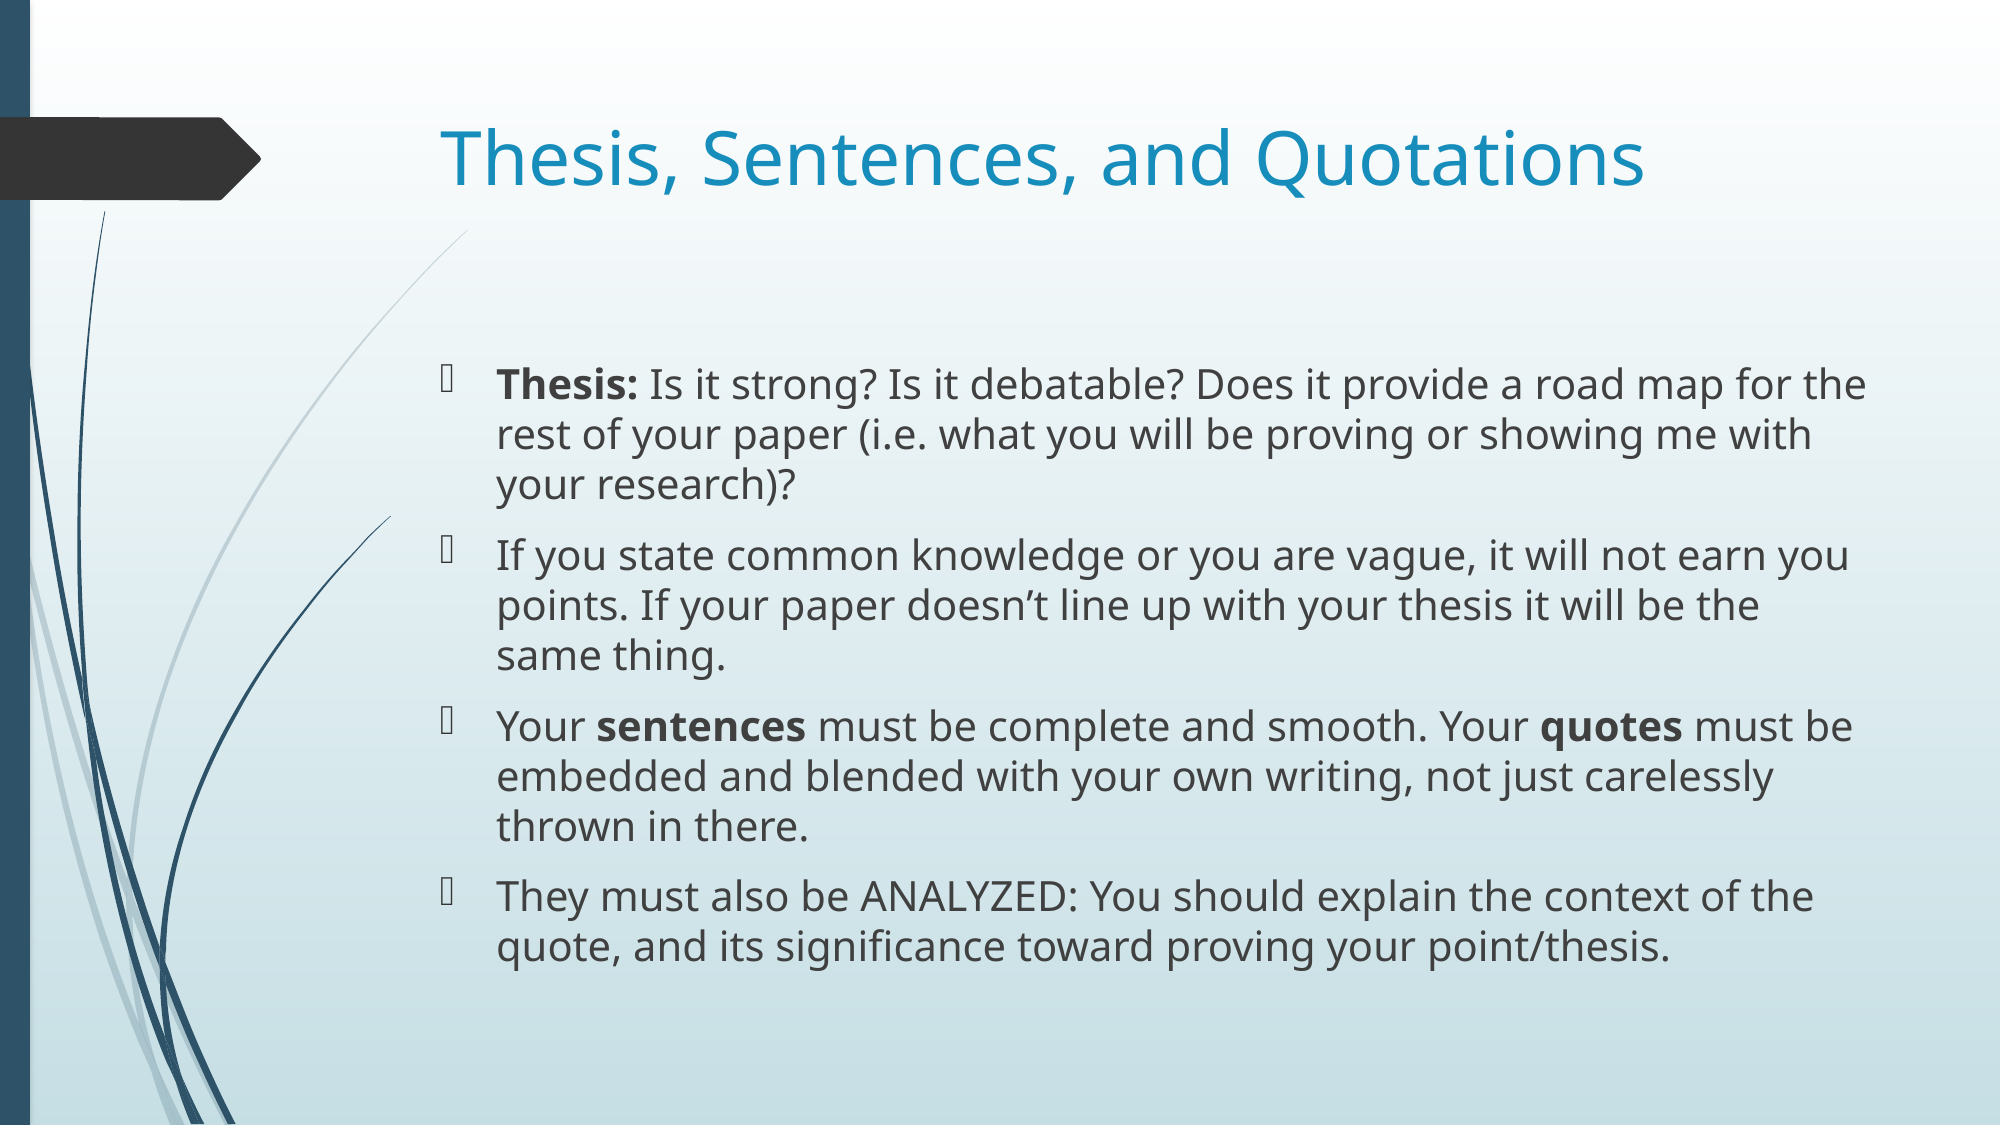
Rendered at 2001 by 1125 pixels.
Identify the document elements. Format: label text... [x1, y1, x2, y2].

title Thesis, Sentences, and Quotations [425, 102, 1888, 313]
list Thesis: Is it strong? Is it debatable? Does it provide a road map for the rest of your paper (i.e. what you will be proving or showing me with your research)? If you state common knowledge or you are vague, it will not earn you points. If your paper doesn’t line up with your thesis it will be the same thing. Your sentences must be complete and smooth. Your quotes must be embedded and blended with your own writing, not just carelessly thrown in there. They must also be ANALYZED: You should explain the context of the quote, and its significance toward proving your point/thesis. [424, 350, 1888, 970]
